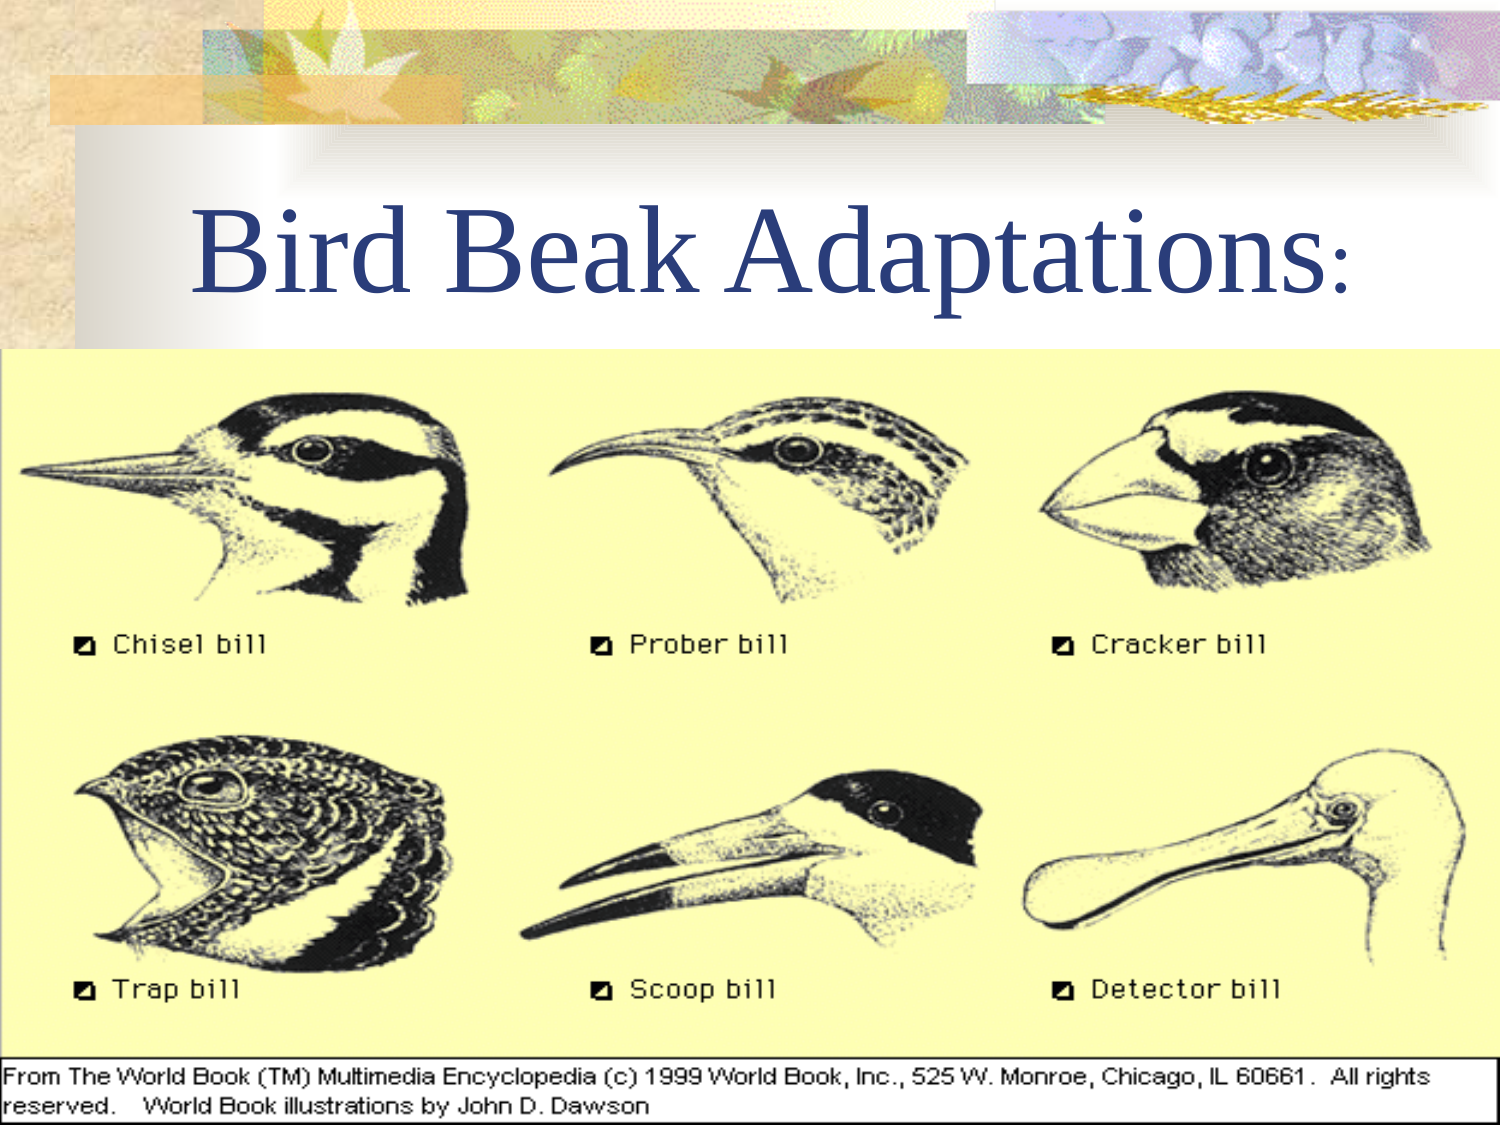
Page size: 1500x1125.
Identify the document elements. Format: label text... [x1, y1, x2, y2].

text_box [0, 349, 1500, 1125]
title Bird Beak Adaptations: [174, 137, 1451, 326]
picture [0, 0, 1500, 349]
